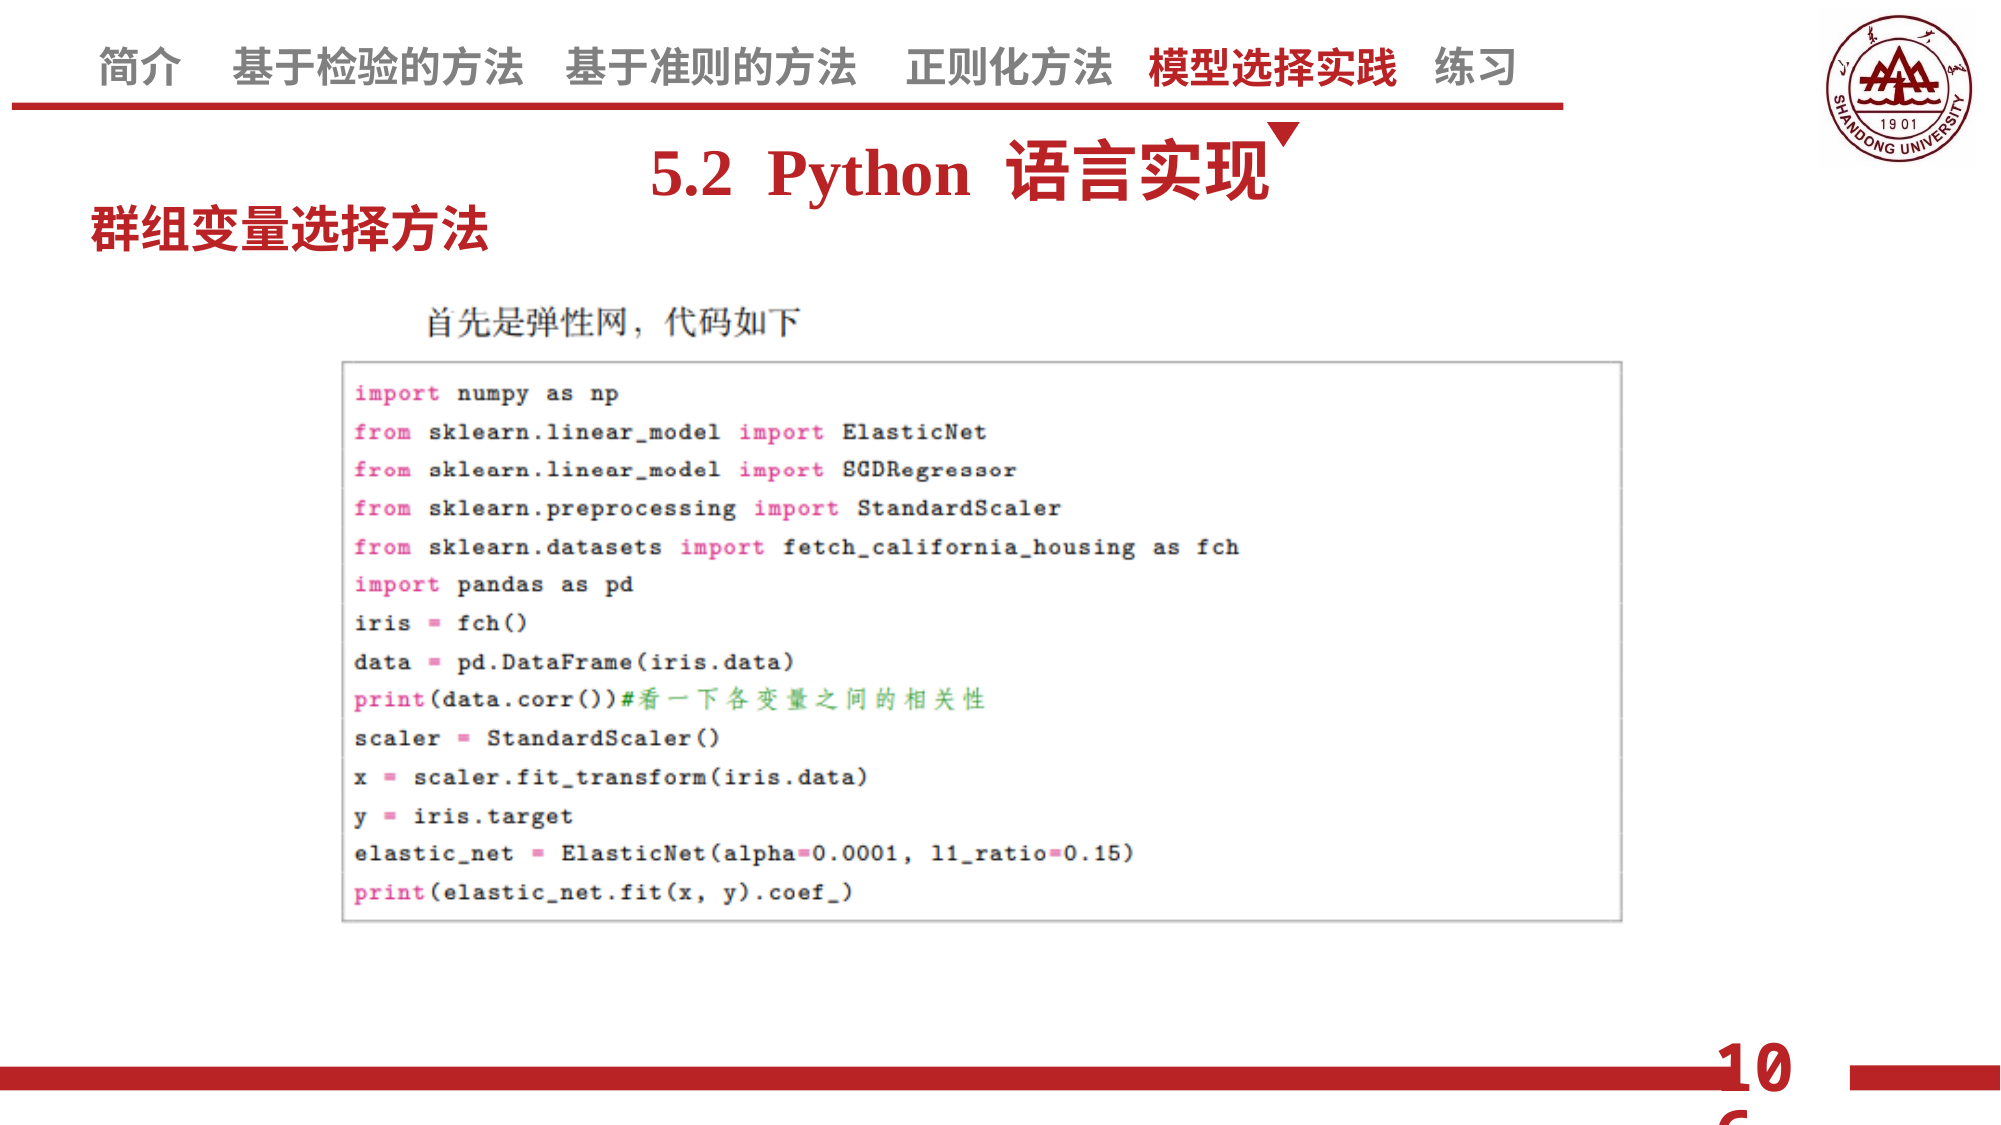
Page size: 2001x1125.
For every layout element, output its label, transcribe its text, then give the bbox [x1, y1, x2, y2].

text_box 5.2 Python 语言实现 [623, 121, 1626, 217]
picture [1820, 9, 1977, 167]
text_box 群组变量选择方法 [75, 189, 1078, 265]
picture [314, 291, 1638, 936]
